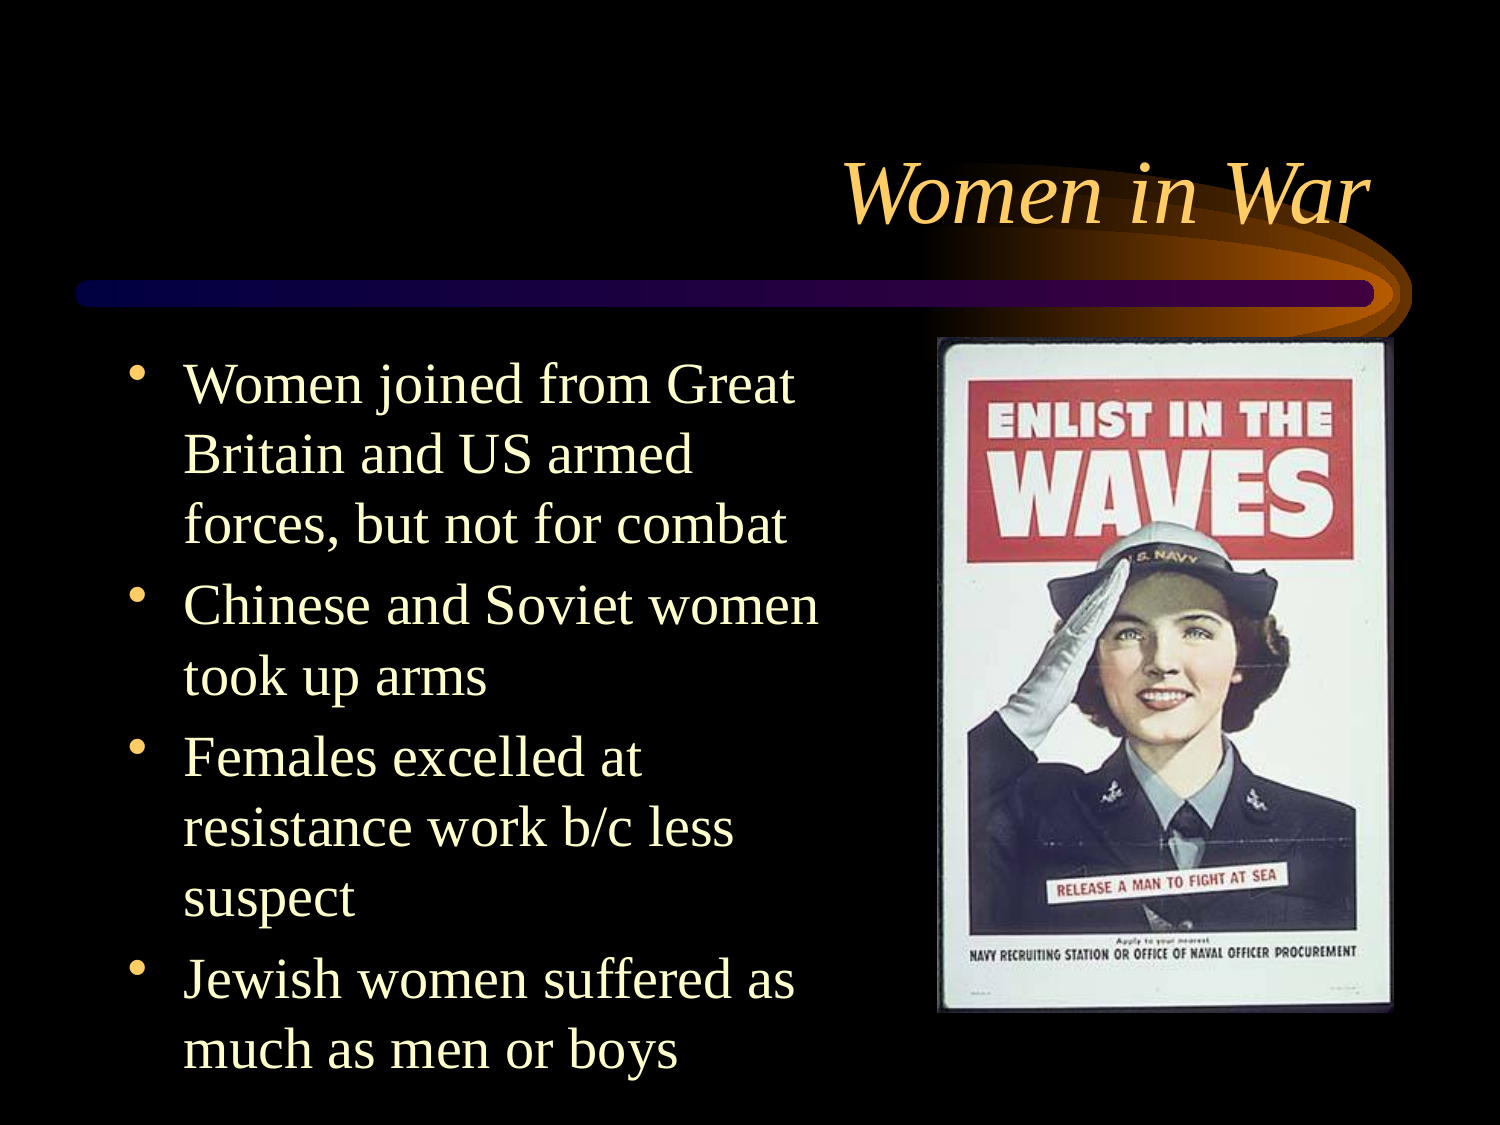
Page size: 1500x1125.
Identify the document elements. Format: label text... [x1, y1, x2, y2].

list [937, 337, 1394, 1013]
title Women in War [112, 62, 1388, 251]
list Women joined from Great Britain and US armed forces, but not for combat Chinese and Soviet women took up arms Females excelled at resistance work b/c less suspect Jewish women suffered as much as men or boys [112, 337, 876, 1013]
